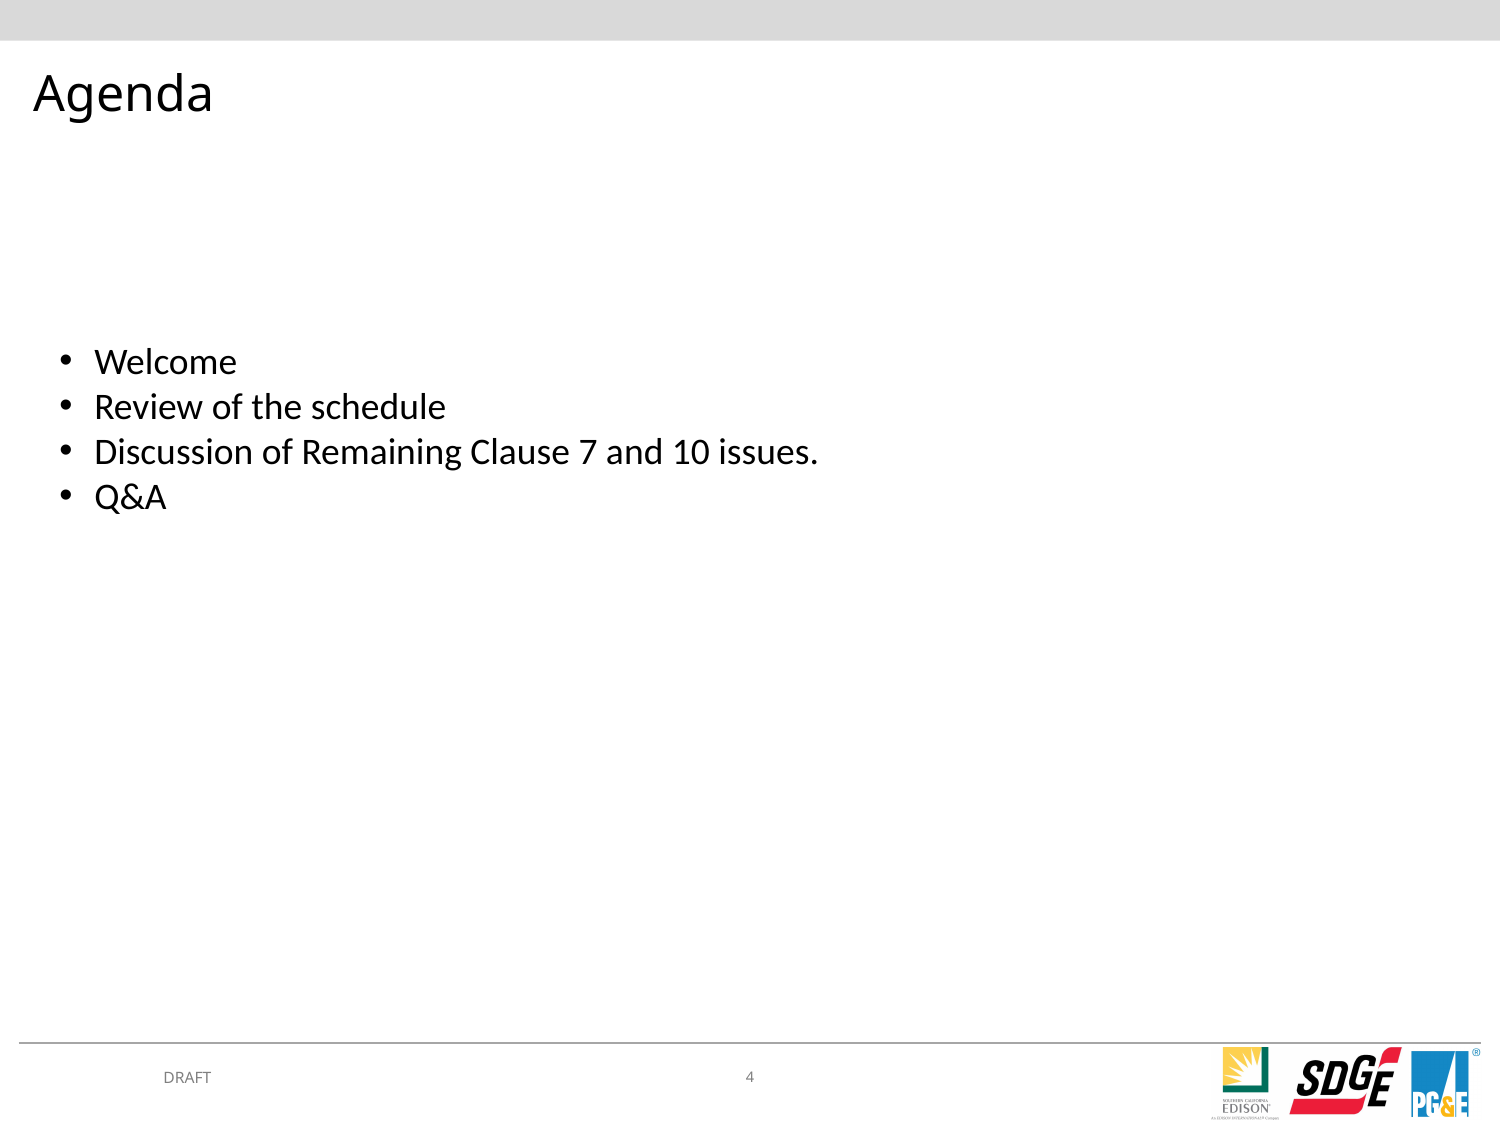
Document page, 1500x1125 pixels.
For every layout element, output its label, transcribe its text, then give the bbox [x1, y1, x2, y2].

slide_number 4 [581, 1047, 919, 1108]
title Agenda [18, 45, 1482, 146]
text_box Welcome Review of the schedule Discussion of Remaining Clause 7 and 10 issues. Q&A [44, 329, 1118, 525]
picture [1211, 1047, 1482, 1120]
